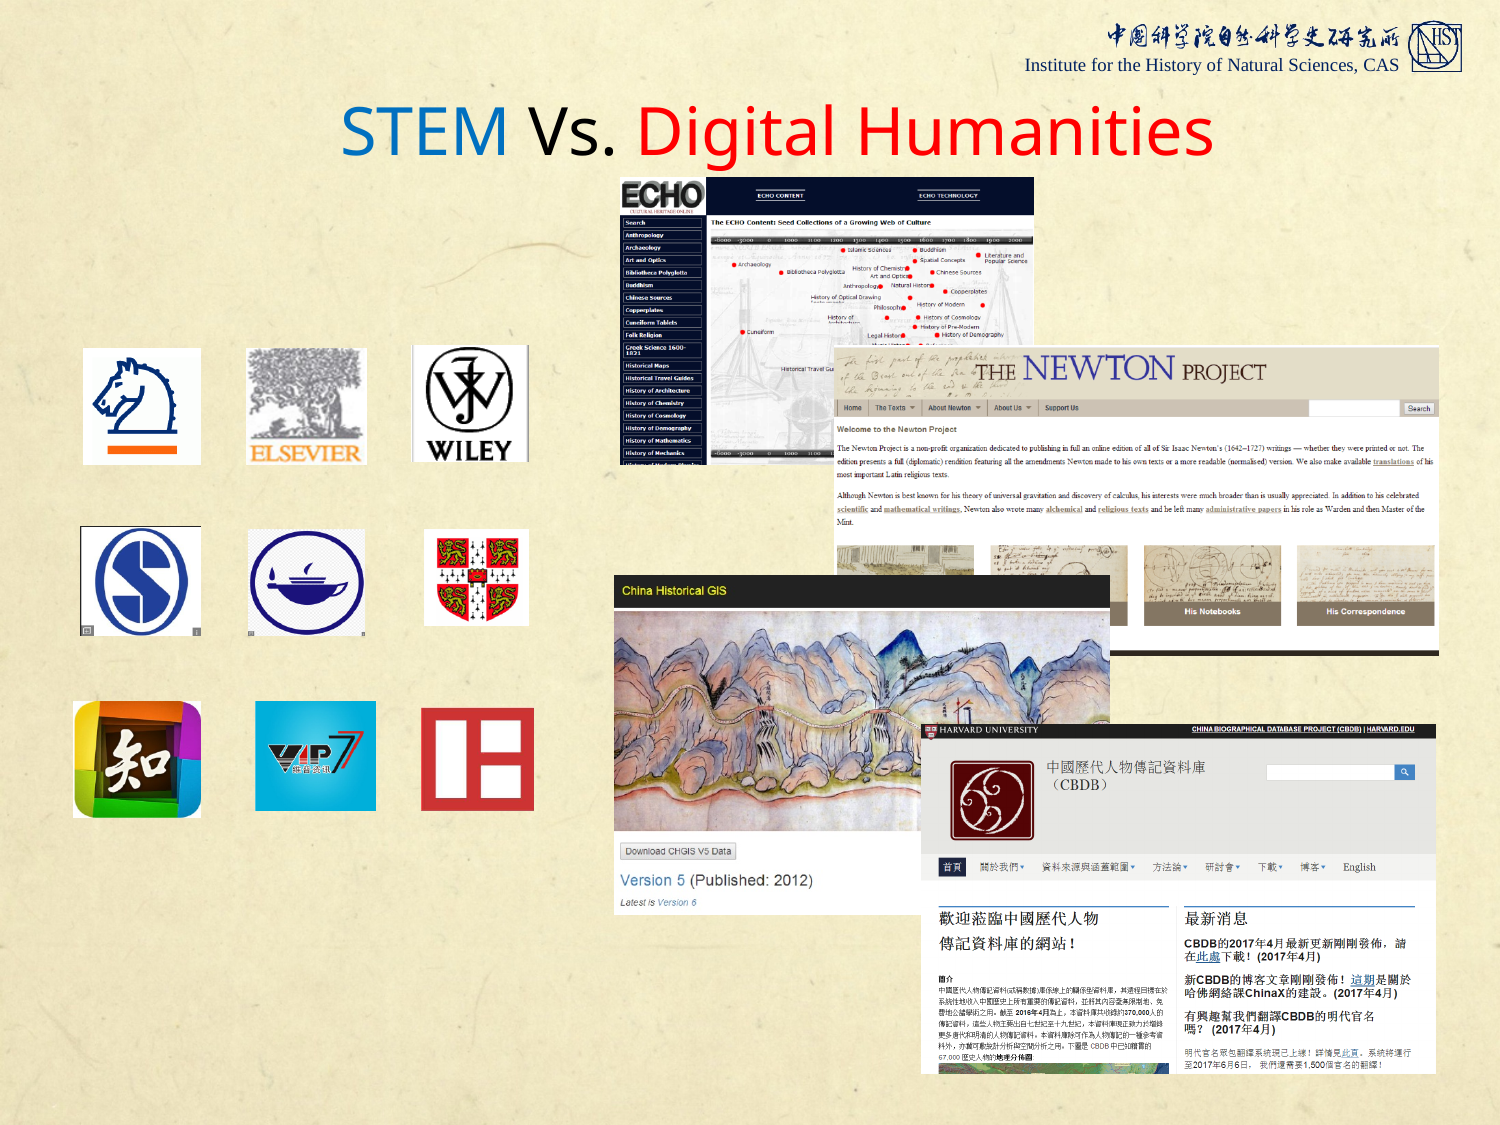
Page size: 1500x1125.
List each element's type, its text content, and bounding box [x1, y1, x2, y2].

title STEM Vs. Digital Humanities [103, 81, 1454, 176]
picture [0, 0, 1500, 1125]
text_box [73, 345, 535, 819]
